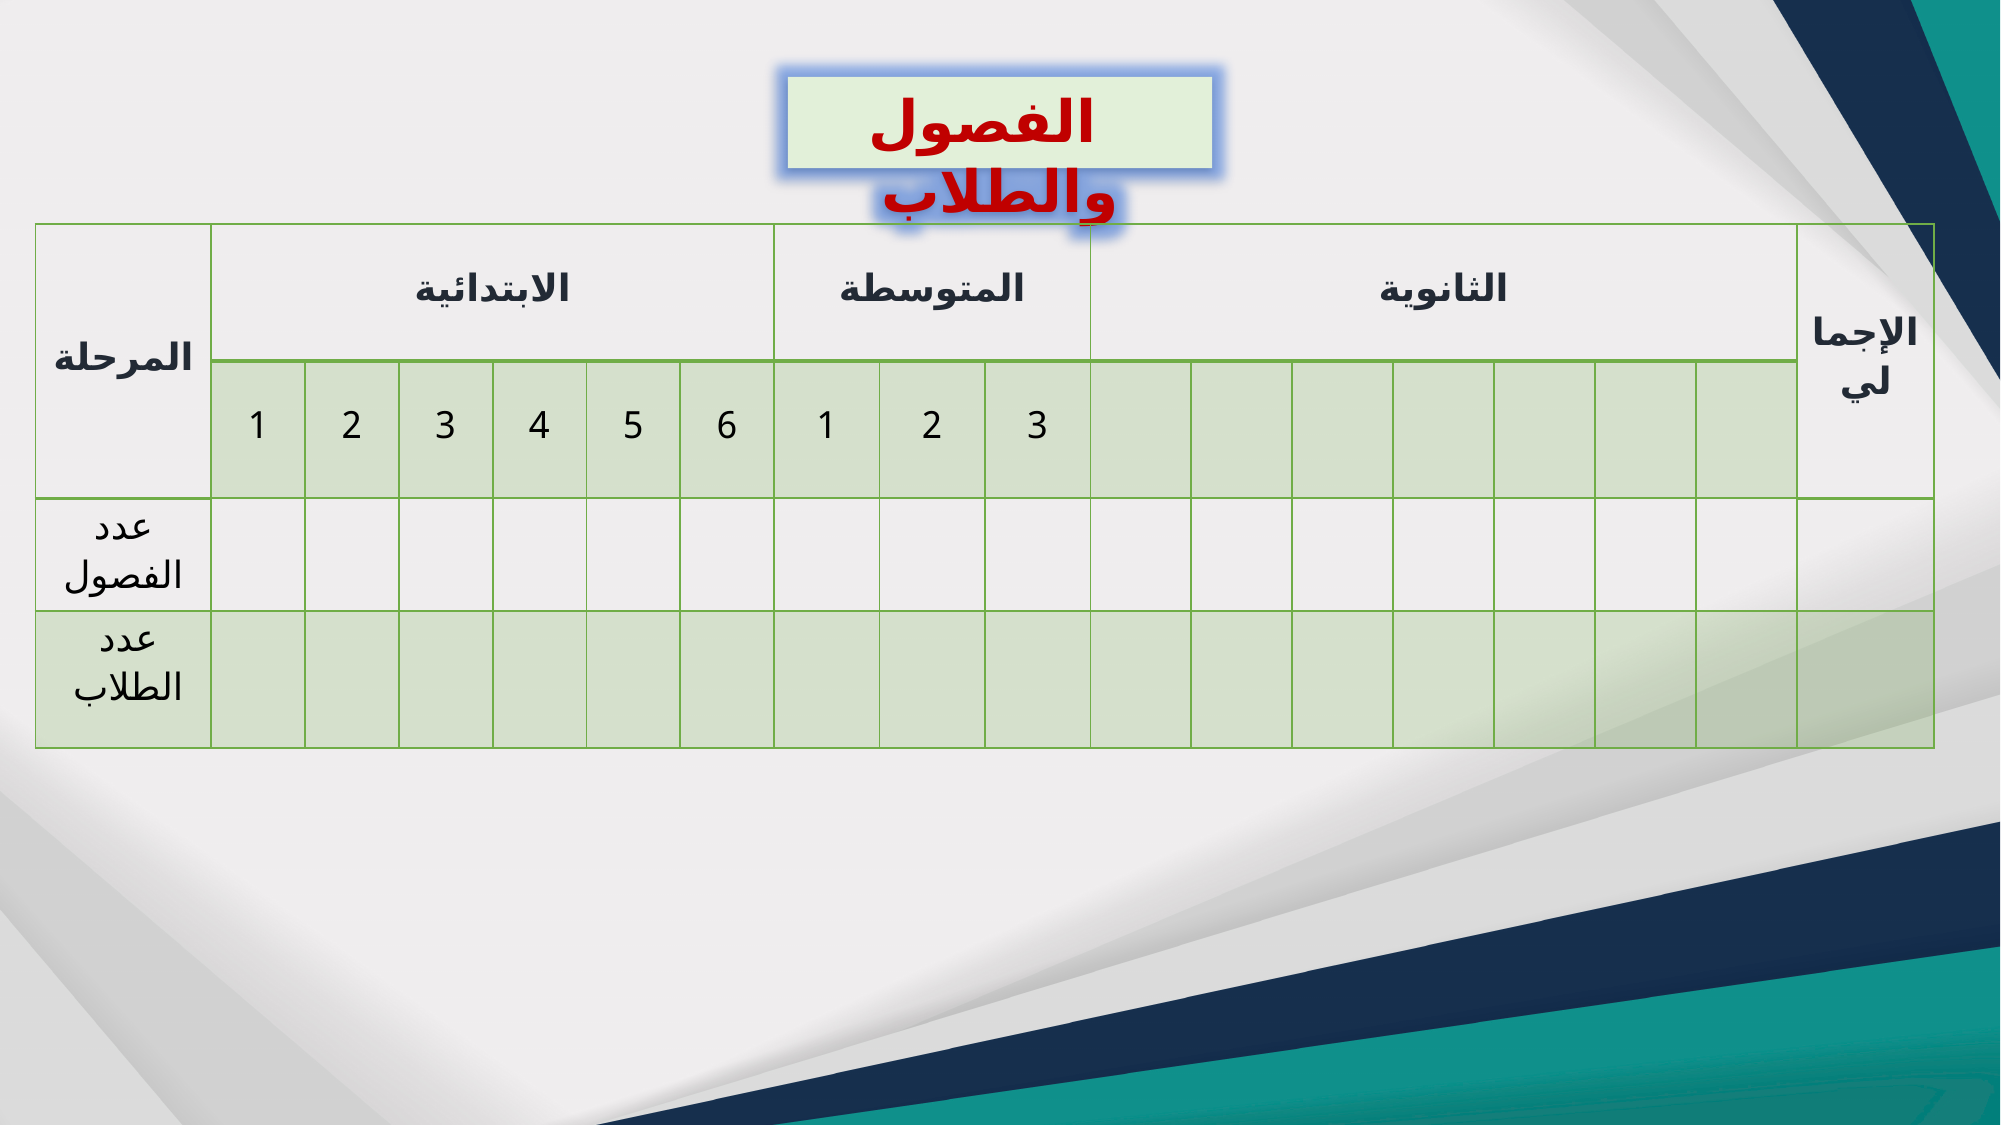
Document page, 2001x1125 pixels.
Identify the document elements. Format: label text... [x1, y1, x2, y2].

table_header المرحلة [36, 225, 210, 497]
table_cell 3 [986, 363, 1090, 497]
table_cell [1293, 499, 1392, 610]
table_cell [1495, 499, 1594, 610]
table_cell 2 [880, 363, 984, 497]
table_cell [1798, 500, 1933, 610]
table_cell [1495, 612, 1594, 747]
table_cell [1192, 612, 1291, 747]
table_cell 2 [306, 363, 398, 497]
table_cell [775, 499, 879, 610]
table_cell [494, 612, 586, 747]
table_cell 4 [494, 363, 586, 497]
table_cell [681, 499, 773, 610]
table_cell 5 [587, 363, 679, 497]
table_cell 3 [400, 363, 492, 497]
table_cell [1091, 612, 1190, 747]
table_cell [1293, 612, 1392, 747]
table_cell [1394, 363, 1493, 497]
table_cell [880, 612, 984, 747]
table_cell [986, 612, 1090, 747]
table_header الإجمالي [1798, 225, 1933, 497]
table_cell [1091, 363, 1190, 497]
table_cell [1192, 499, 1291, 610]
table_cell [1596, 499, 1695, 610]
text_box الفصول والطلاب [787, 76, 1213, 169]
table_cell [1394, 499, 1493, 610]
table_cell عدد الفصول [36, 500, 210, 610]
table_cell [1697, 363, 1796, 497]
table_cell [1495, 363, 1594, 497]
table_cell 1 [212, 363, 304, 497]
table_cell [1394, 612, 1493, 747]
table_cell [212, 612, 304, 747]
table_cell [775, 612, 879, 747]
table_cell [1596, 612, 1695, 747]
table_cell [1697, 612, 1796, 747]
table_cell [306, 499, 398, 610]
table_header الابتدائية [212, 225, 773, 359]
table_cell 1 [775, 363, 879, 497]
table_cell [986, 499, 1090, 610]
table_cell 6 [681, 363, 773, 497]
table_cell [1091, 499, 1190, 610]
table_cell [587, 499, 679, 610]
table_cell [681, 612, 773, 747]
table_cell [1293, 363, 1392, 497]
table_cell [587, 612, 679, 747]
picture [0, 0, 2001, 1125]
table_cell [400, 612, 492, 747]
table_cell عدد الطلاب [36, 612, 210, 747]
table_header الثانوية [1091, 225, 1796, 359]
table_cell [494, 499, 586, 610]
table_cell [880, 499, 984, 610]
table_header المتوسطة [775, 225, 1090, 359]
table_cell [212, 499, 304, 610]
table_cell [1697, 499, 1796, 610]
table_cell [1596, 363, 1695, 497]
table_cell [1192, 363, 1291, 497]
table_cell [1798, 612, 1933, 747]
table_cell [400, 499, 492, 610]
table_cell [306, 612, 398, 747]
